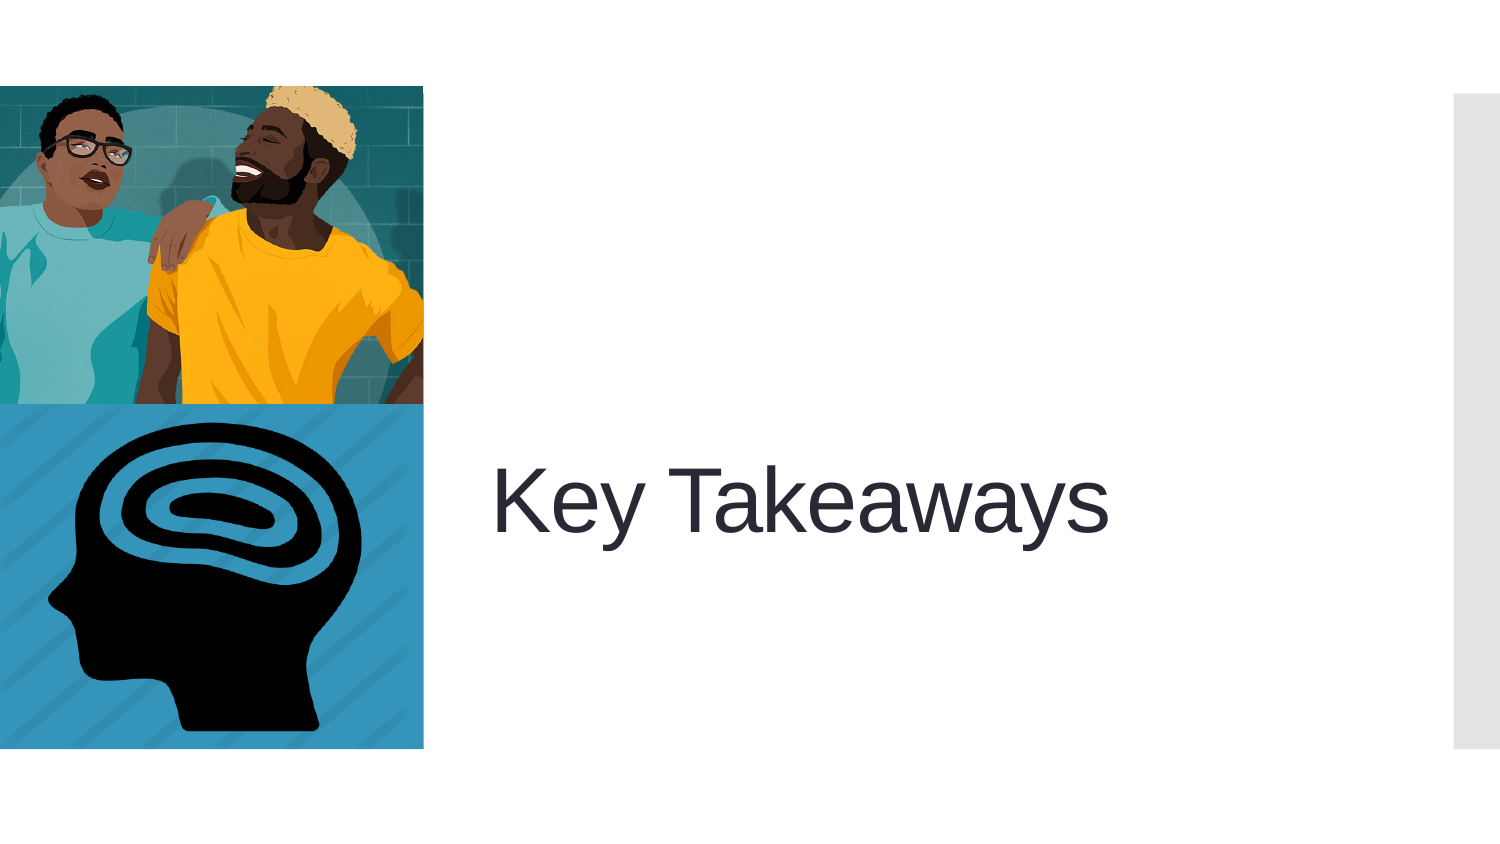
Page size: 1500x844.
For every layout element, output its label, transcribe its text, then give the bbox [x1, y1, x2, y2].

picture [0, 86, 424, 750]
title Key Takeaways [475, 159, 1376, 561]
